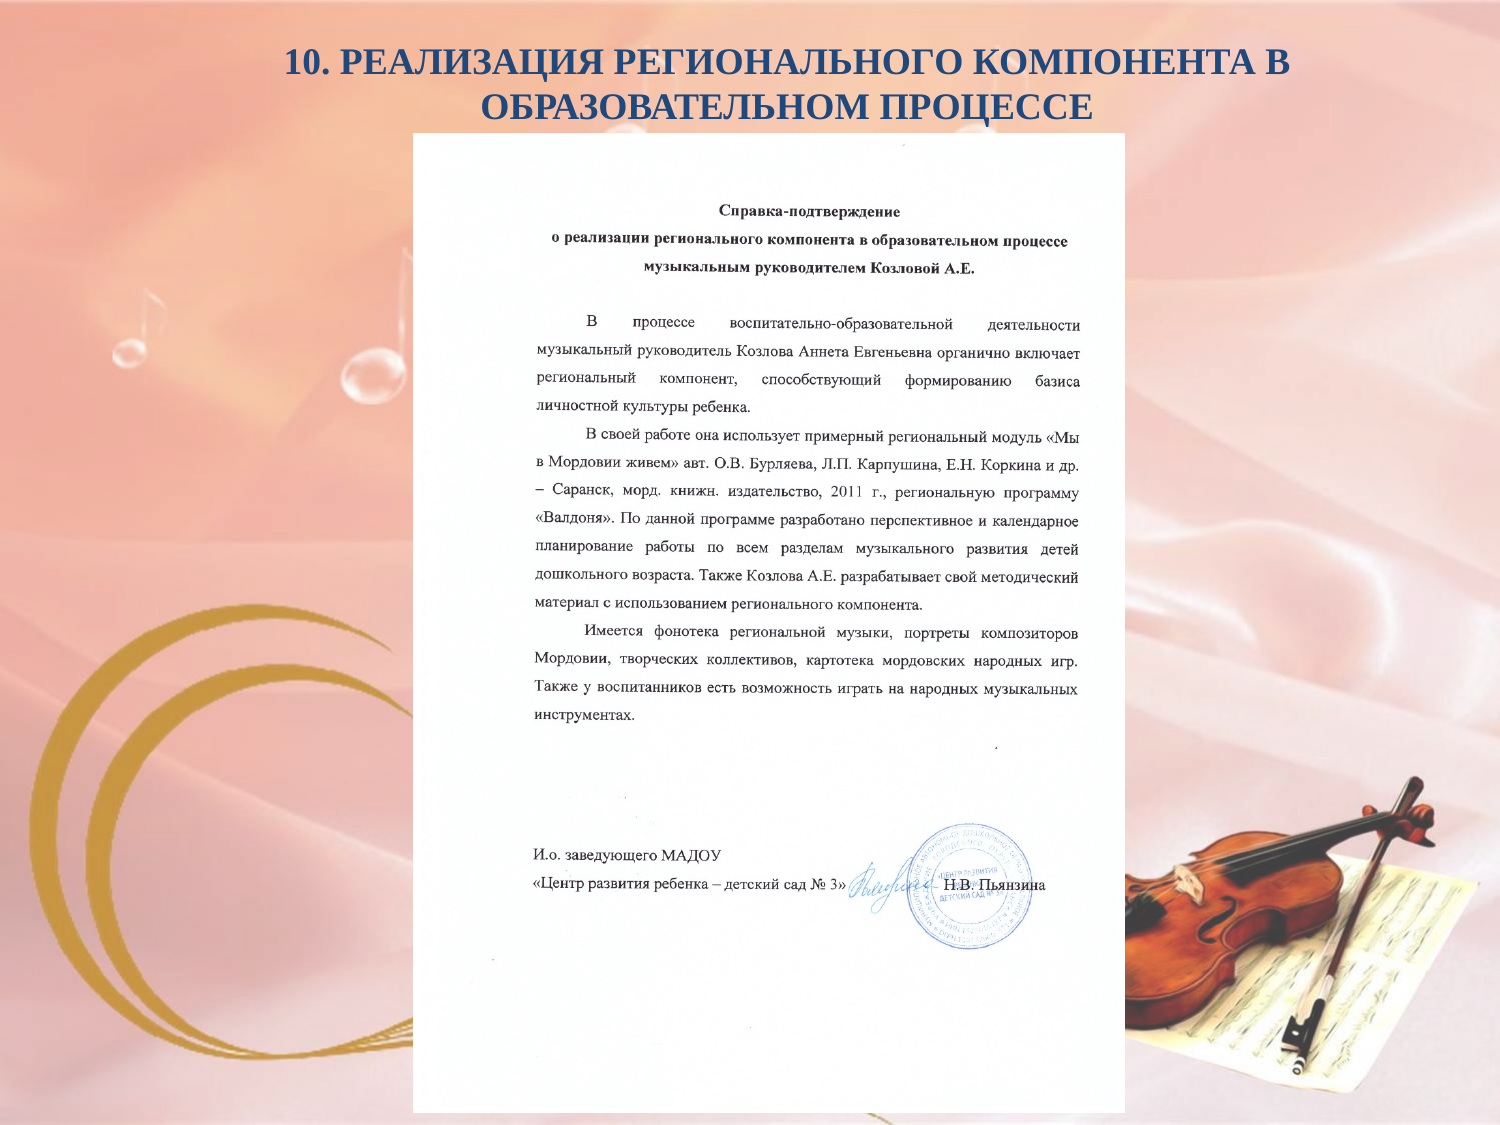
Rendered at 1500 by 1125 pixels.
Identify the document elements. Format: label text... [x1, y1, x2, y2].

title 10. Реализация регионального компонента в образовательном процессе [75, 11, 1500, 153]
picture [412, 132, 1126, 1113]
